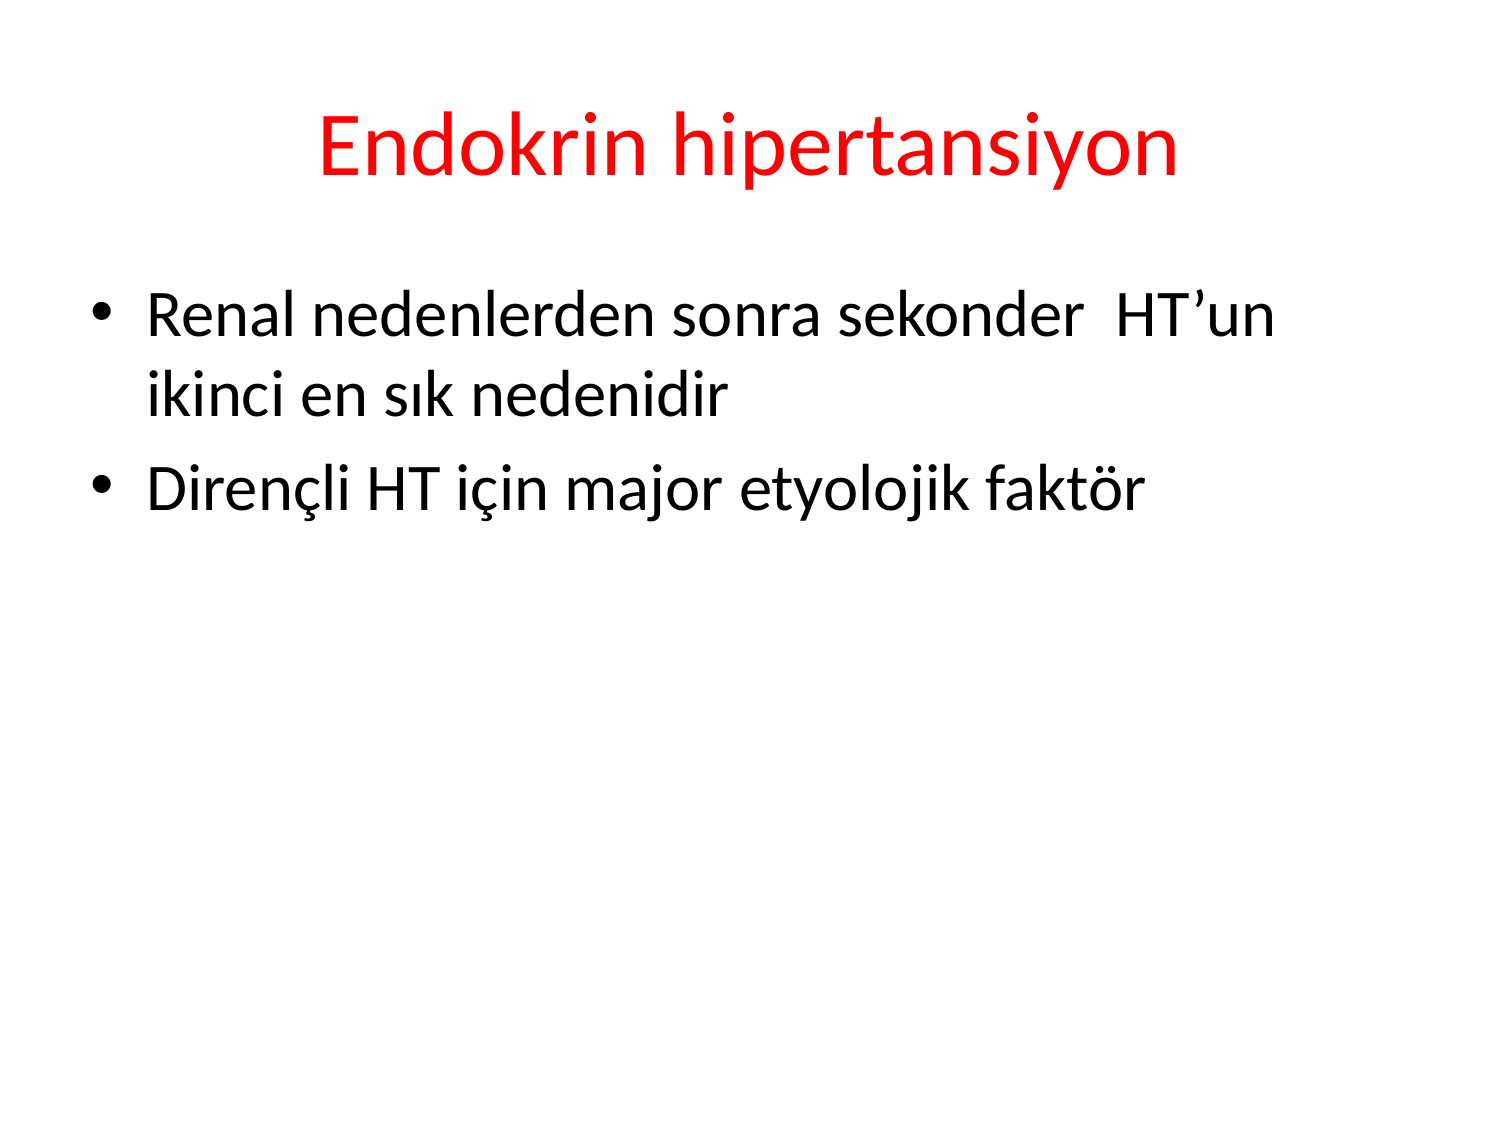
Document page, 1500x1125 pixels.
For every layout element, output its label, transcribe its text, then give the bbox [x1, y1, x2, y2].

title Endokrin hipertansiyon [75, 45, 1425, 233]
list Renal nedenlerden sonra sekonder HT’un ikinci en sık nedenidir Dirençli HT için major etyolojik faktör [75, 262, 1425, 1005]
